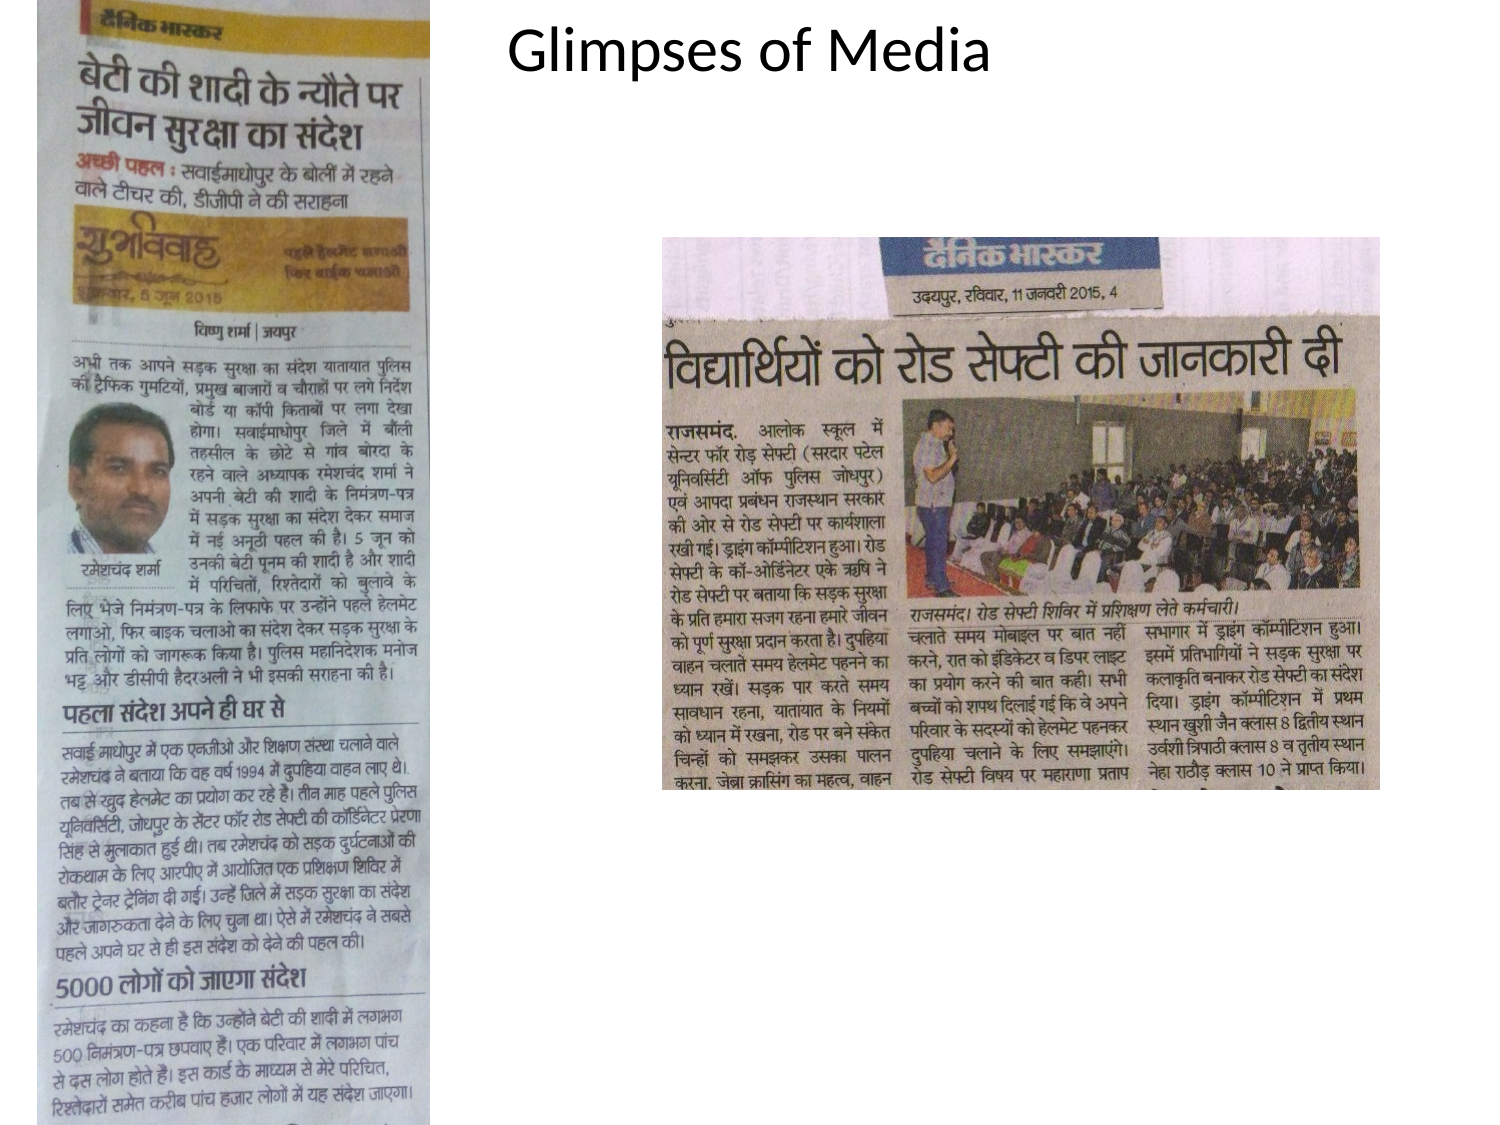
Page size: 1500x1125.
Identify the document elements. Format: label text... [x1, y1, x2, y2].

picture [37, 0, 430, 1125]
title Glimpses of Media [431, 0, 1425, 93]
picture [662, 237, 1380, 790]
